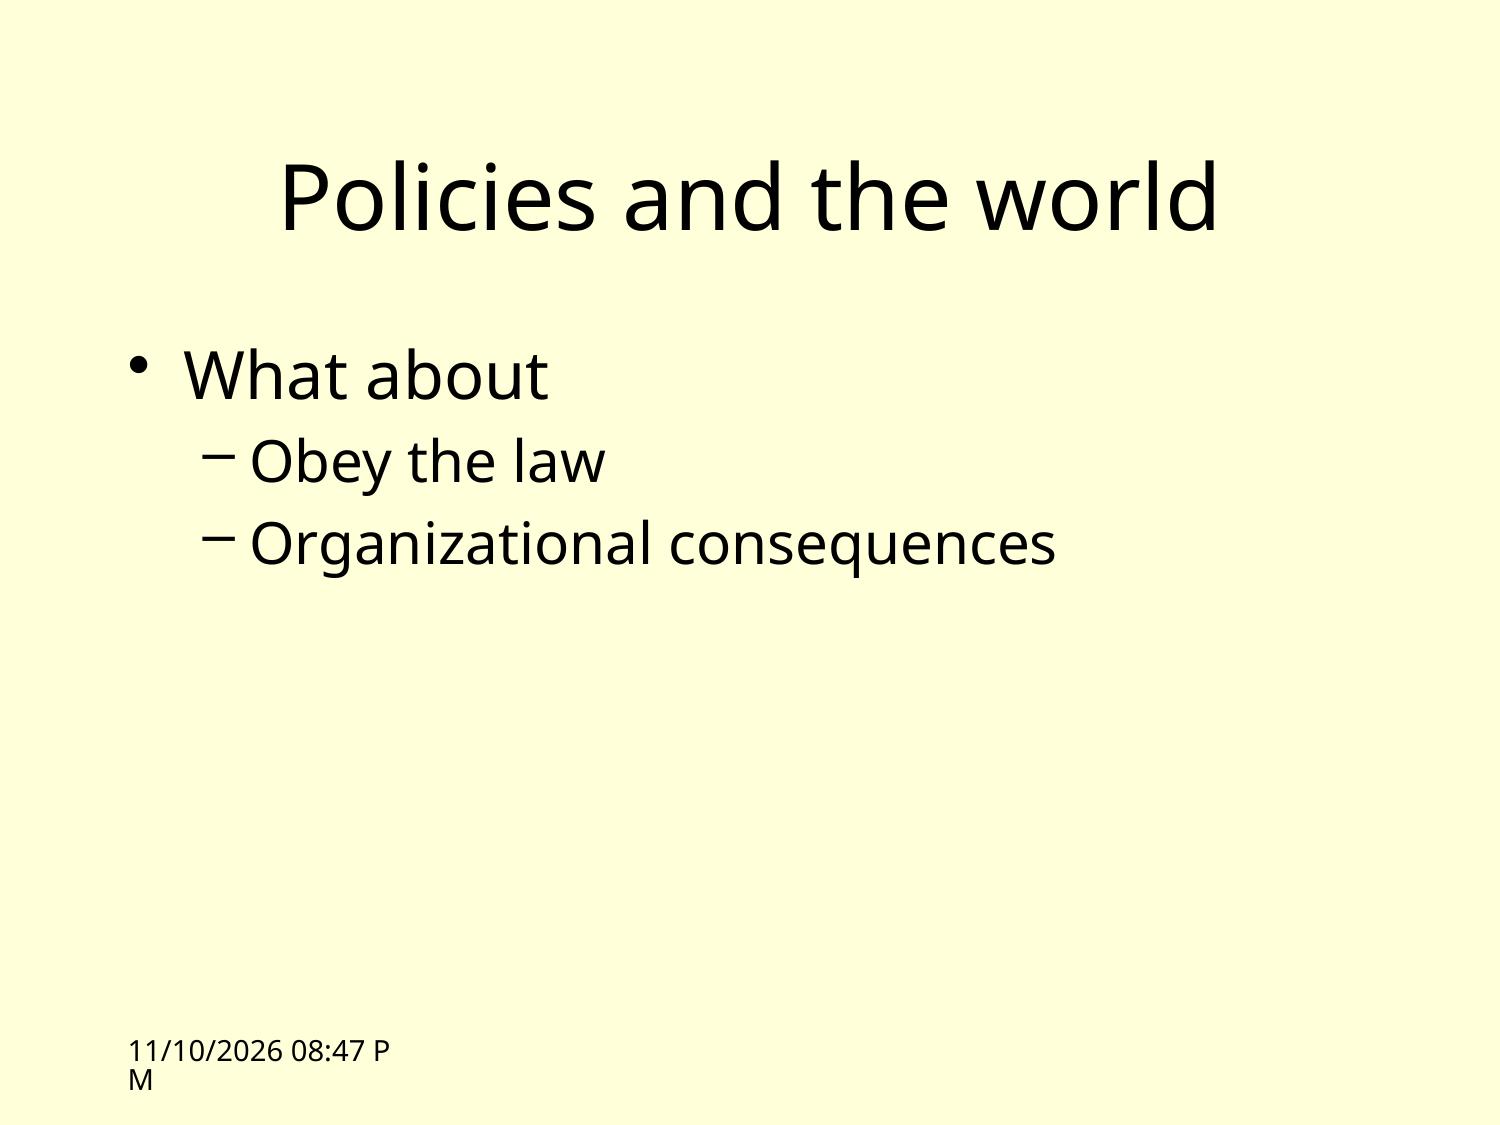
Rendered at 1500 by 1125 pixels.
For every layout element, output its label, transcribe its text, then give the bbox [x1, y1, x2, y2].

title Policies and the world [112, 99, 1388, 288]
list What about Obey the law Organizational consequences [112, 324, 1388, 1001]
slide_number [112, 1024, 426, 1101]
